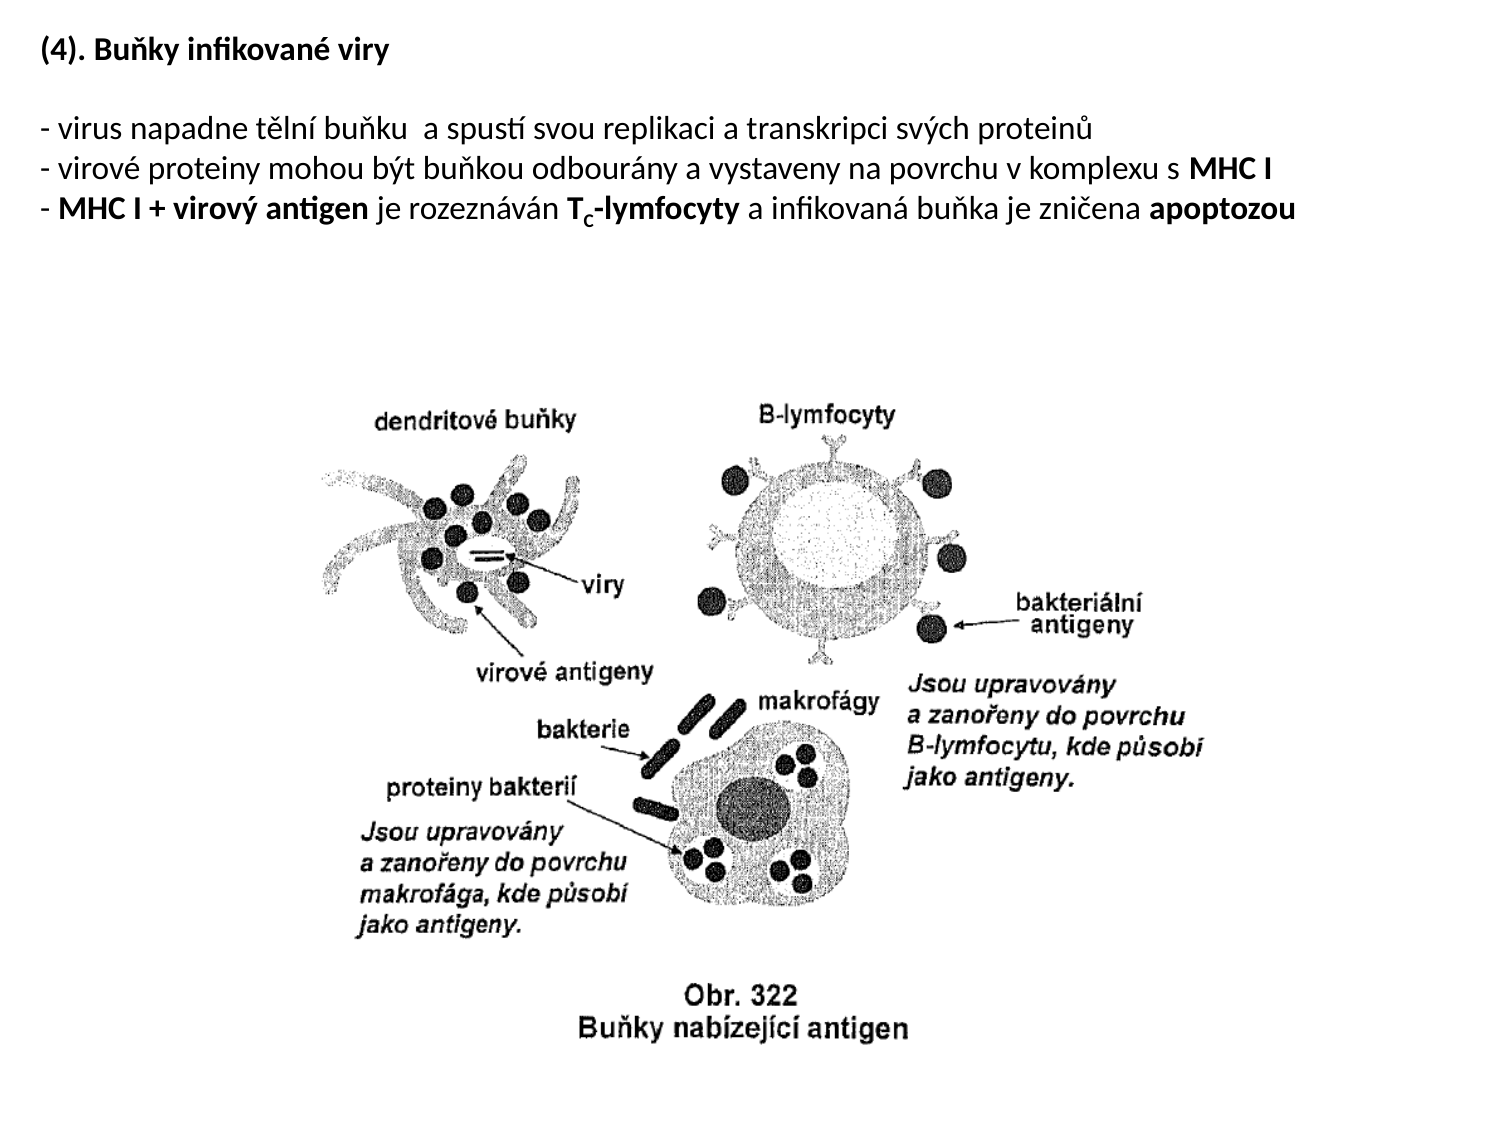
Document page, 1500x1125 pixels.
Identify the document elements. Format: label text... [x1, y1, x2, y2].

picture [276, 388, 1220, 1059]
text_box (4). Buňky infikované viry - virus napadne tělní buňku a spustí svou replikaci a transkripci svých proteinů - virové proteiny mohou být buňkou odbourány a vystaveny na povrchu v komplexu s MHC I - MHC I + virový antigen je rozeznáván TC-lymfocyty a infikovaná buňka je zničena apoptozou [25, 19, 1471, 240]
